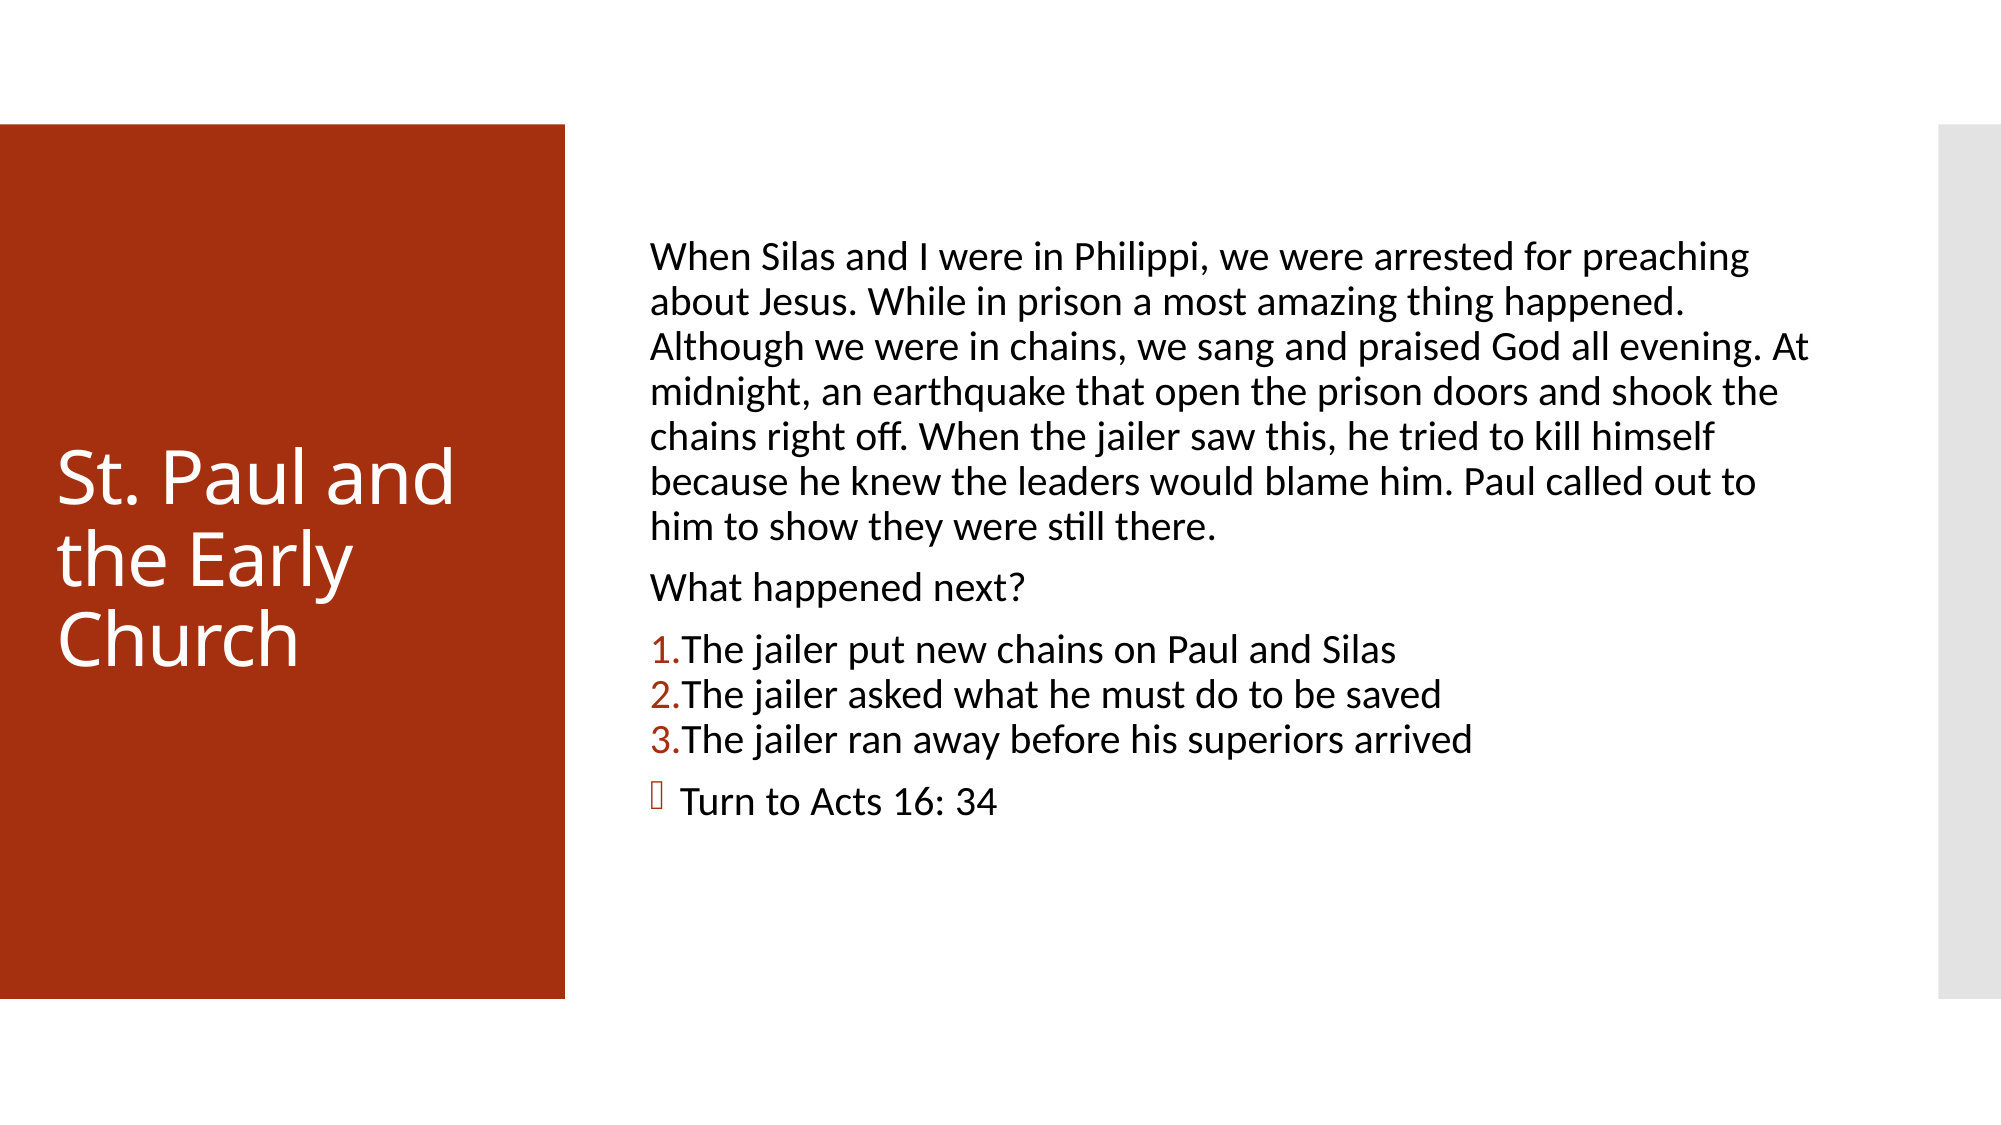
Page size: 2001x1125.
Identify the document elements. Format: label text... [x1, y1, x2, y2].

title St. Paul and the Early Church [41, 184, 525, 940]
list When Silas and I were in Philippi, we were arrested for preaching about Jesus. While in prison a most amazing thing happened. Although we were in chains, we sang and praised God all evening. At midnight, an earthquake that open the prison doors and shook the chains right off. When the jailer saw this, he tried to kill himself because he knew the leaders would blame him. Paul called out to him to show they were still there. What happened next? The jailer put new chains on Paul and Silas The jailer asked what he must do to be saved The jailer ran away before his superiors arrived Turn to Acts 16: 34 [634, 141, 1835, 982]
